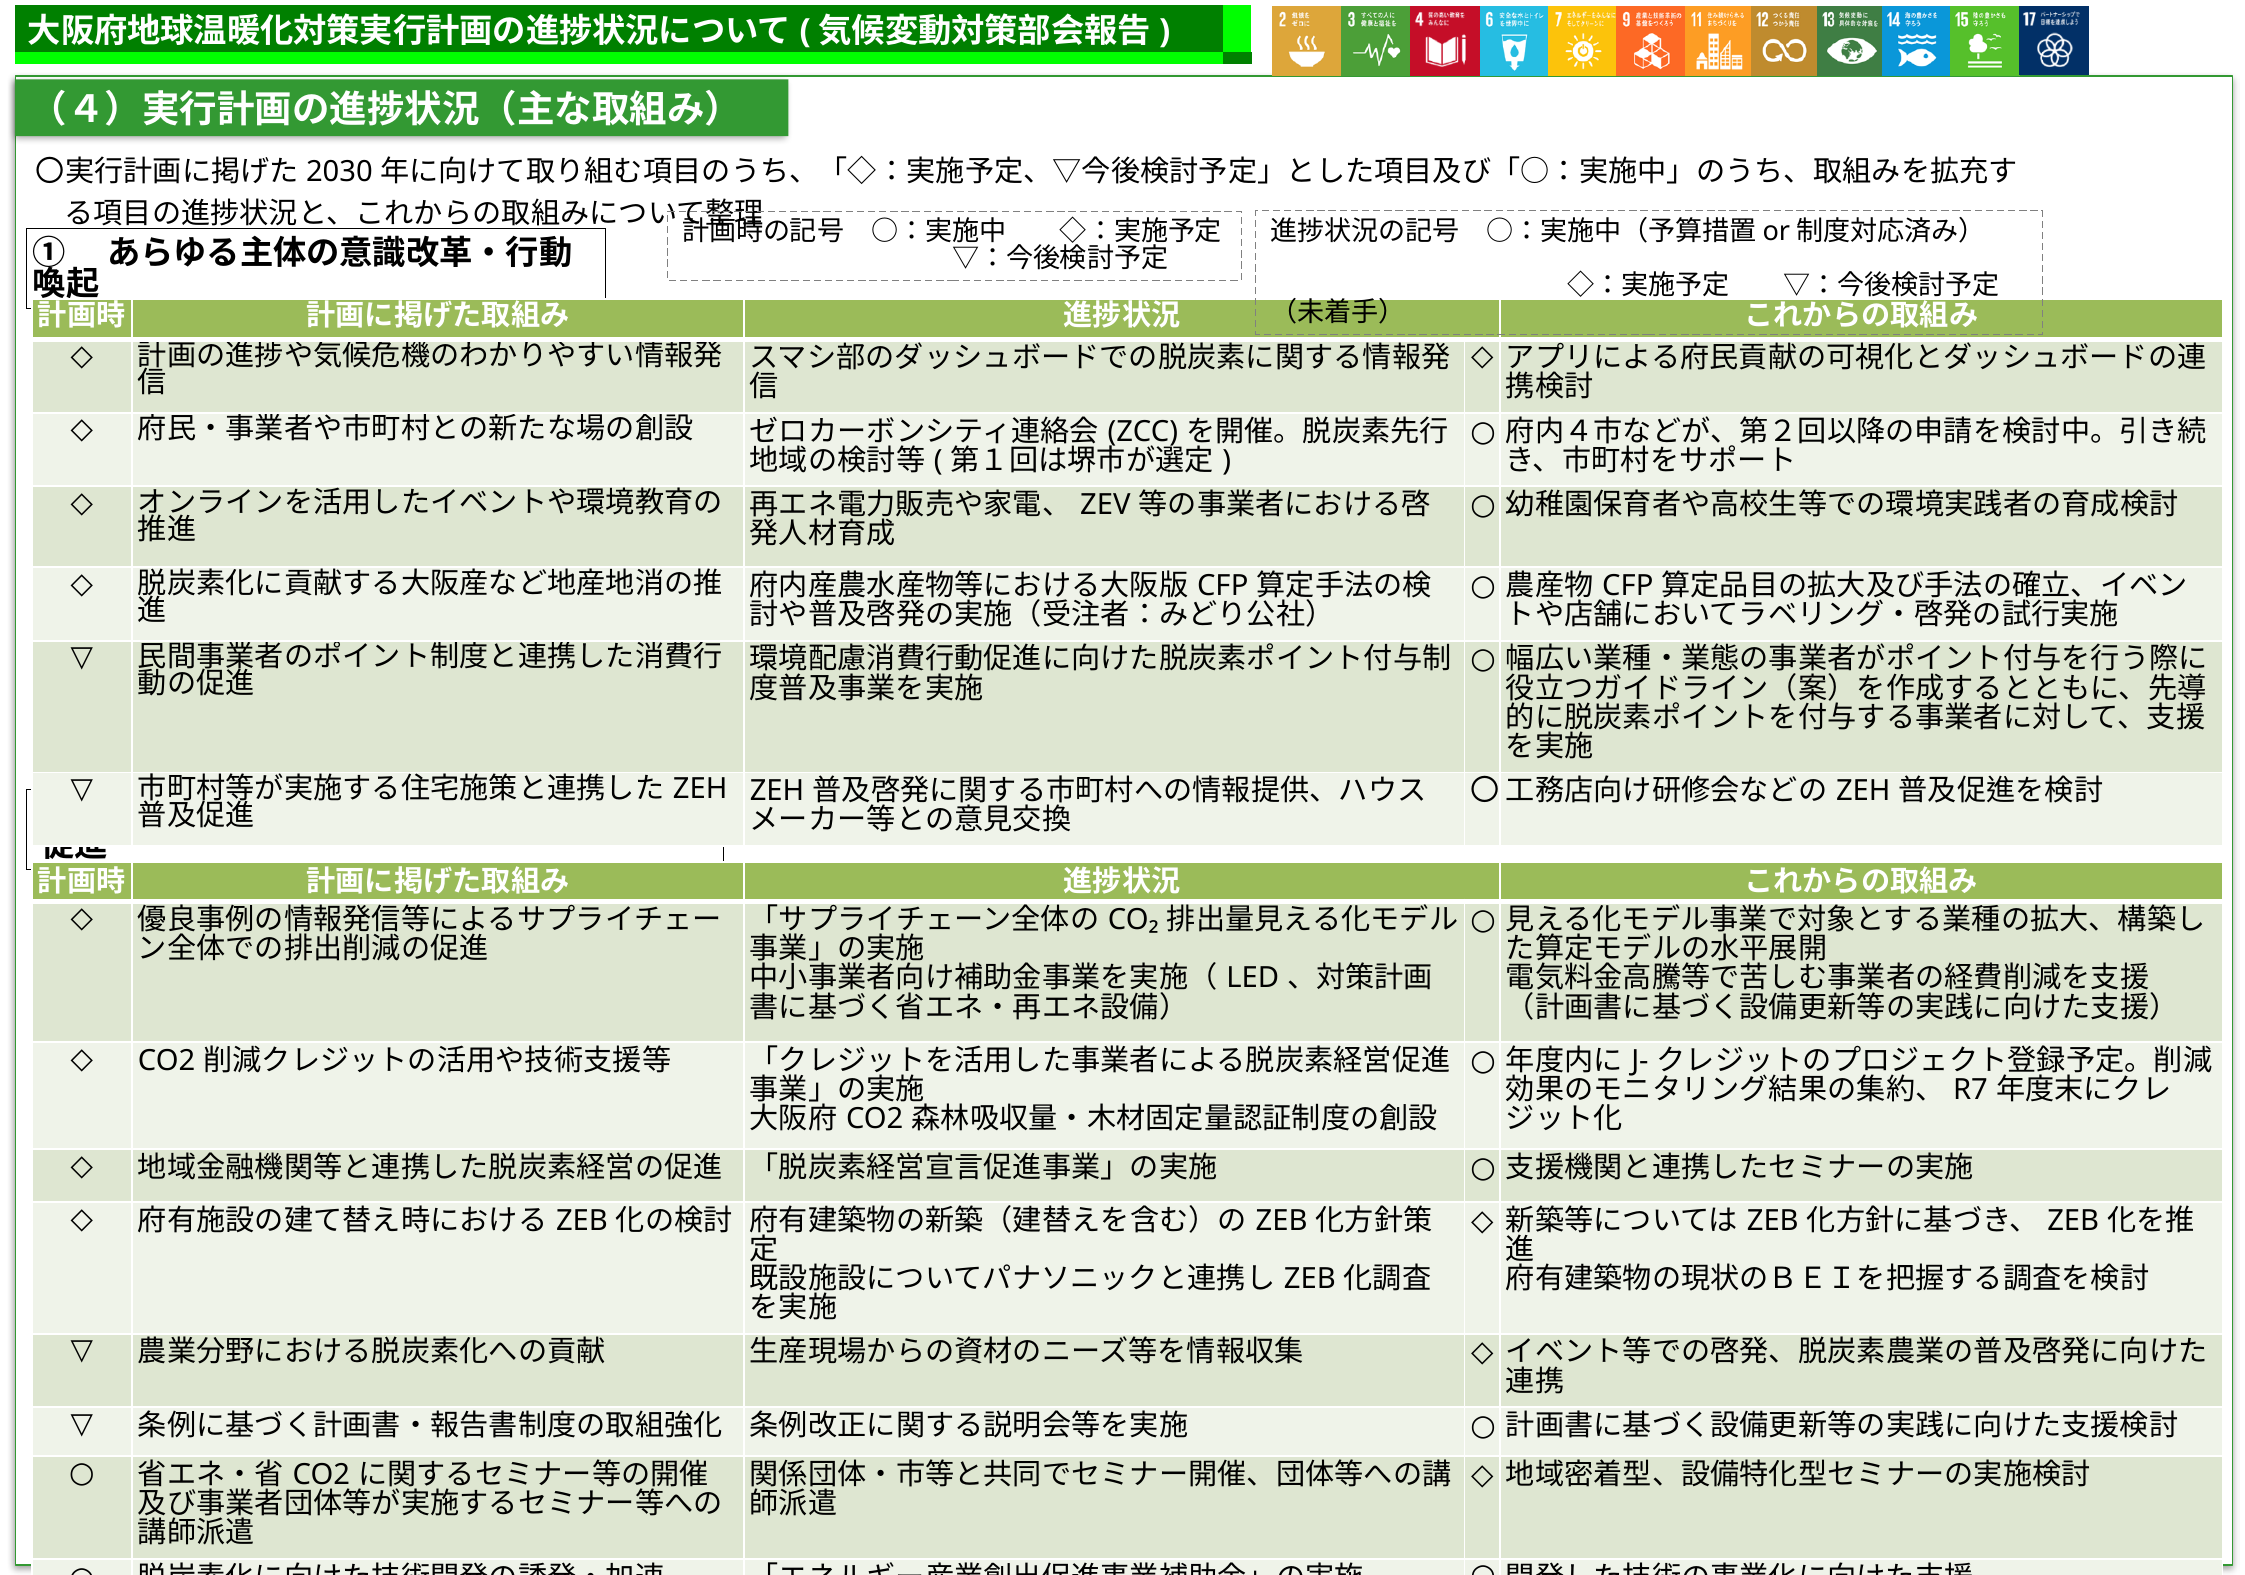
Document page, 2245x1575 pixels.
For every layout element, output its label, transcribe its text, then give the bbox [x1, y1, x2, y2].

table_cell ◇ [1465, 1335, 1499, 1406]
table_cell ◇ [33, 568, 131, 640]
table_cell ◇ [33, 904, 131, 1041]
table_cell アプリによる府民貢献の可視化とダッシュボードの連携検討 [1501, 342, 2222, 412]
table_cell 再エネ電力販売や家電、ZEV等の事業者における啓発人材育成 [745, 487, 1464, 566]
table_cell ◇ [33, 1043, 131, 1148]
table_cell ▽ [33, 642, 131, 772]
table_cell ◇ [33, 414, 131, 485]
table_cell 幅広い業種・業態の事業者がポイント付与を行う際に役立つガイドライン（案）を作成するとともに、先導的に脱炭素ポイントを付与する事業者に対して、支援を実施 [1501, 642, 2222, 772]
table_cell ◇ [33, 487, 131, 566]
table_header 計画に掲げた取組み [133, 300, 743, 337]
table_header 計画時 [33, 863, 131, 899]
table_cell オンラインを活用したイベントや環境教育の推進 [133, 487, 743, 566]
table_cell 優良事例の情報発信等によるサプライチェーン全体での排出削減の促進 [133, 904, 743, 1041]
text_box 〇実行計画に掲げた2030年に向けて取り組む項目のうち、「◇：実施予定、▽今後検討予定」とした項目及び「○：実施中」のうち、取組みを拡充する項目の進捗状況と、これからの取組みについて整理 [21, 138, 2058, 237]
table_cell 環境配慮消費行動促進に向けた脱炭素ポイント付与制度普及事業を実施 [745, 642, 1464, 772]
table_cell ○ [1465, 414, 1499, 485]
table_cell ◇ [1465, 1457, 1499, 1558]
table_cell 見える化モデル事業で対象とする業種の拡大、構築した算定モデルの水平展開 電気料金高騰等で苦しむ事業者の経費削減を支援 （計画書に基づく設備更新等の実践に向けた支援） [1501, 904, 2222, 1041]
table_cell 市町村等が実施する住宅施策と連携したZEH普及促進 [133, 773, 743, 845]
text_box [15, 75, 2233, 1566]
table_cell 地域密着型、設備特化型セミナーの実施検討 [1501, 1457, 2222, 1558]
table_cell 新築等についてはZEB化方針に基づき、ZEB化を推進 府有建築物の現状のＢＥＩを把握する調査を検討 [1501, 1203, 2222, 1333]
table_cell 生産現場からの資材のニーズ等を情報収集 [745, 1335, 1464, 1406]
table_cell ○ [33, 1457, 131, 1558]
table_cell 条例改正に関する説明会等を実施 [745, 1408, 1464, 1455]
table_cell 府内４市などが、第２回以降の申請を検討中。引き続き、市町村をサポート [1501, 414, 2222, 485]
table_cell ○ [1465, 1560, 1499, 1575]
table_cell 府有建築物の新築（建替えを含む）のZEB化方針策定 既設施設についてパナソニックと連携しZEB化調査を実施 [745, 1203, 1464, 1333]
text_box ② 事業者における脱炭素化に向けた取組促進 [26, 789, 724, 870]
table_cell ○ [1465, 487, 1499, 566]
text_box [15, 5, 1252, 64]
table_cell 府有施設の建て替え時におけるZEB化の検討 [133, 1203, 743, 1333]
table_cell ZEH普及啓発に関する市町村への情報提供、ハウスメーカー等との意見交換 [745, 773, 1464, 845]
table_cell 支援機関と連携したセミナーの実施 [1501, 1150, 2222, 1201]
table_cell イベント等での啓発、脱炭素農業の普及啓発に向けた連携 [1501, 1335, 2222, 1406]
table_cell 民間事業者のポイント制度と連携した消費行動の促進 [133, 642, 743, 772]
table_header これからの取組み [1501, 863, 2222, 899]
table_cell ○ [1465, 1043, 1499, 1148]
text_box （４）実行計画の進捗状況（主な取組み） [14, 79, 789, 137]
table_cell ○ [1465, 568, 1499, 640]
table_cell ◇ [1465, 1203, 1499, 1333]
table_cell ▽ [33, 773, 131, 845]
table_cell ◇ [33, 1150, 131, 1201]
table_cell 「サプライチェーン全体のCO₂排出量見える化モデル事業」の実施 中小事業者向け補助金事業を実施（LED、対策計画書に基づく省エネ・再エネ設備） [745, 904, 1464, 1041]
table_header これからの取組み [1501, 300, 2222, 337]
table_cell ○ [33, 1560, 131, 1575]
table_cell 「クレジットを活用した事業者による脱炭素経営促進事業」の実施 大阪府CO2森林吸収量・木材固定量認証制度の創設 [745, 1043, 1464, 1148]
table_cell 幼稚園保育者や高校生等での環境実践者の育成検討 [1501, 487, 2222, 566]
table_cell 「脱炭素経営宣言促進事業」の実施 [745, 1150, 1464, 1201]
table_cell 府民・事業者や市町村との新たな場の創設 [133, 414, 743, 485]
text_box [1272, 5, 2089, 76]
table_cell ◇ [33, 342, 131, 412]
table_cell ▽ [33, 1335, 131, 1406]
table_cell 年度内にJ-クレジットのプロジェクト登録予定。削減効果のモニタリング結果の集約、R7年度末にクレジット化 [1501, 1043, 2222, 1148]
table_cell ○ [1465, 904, 1499, 1041]
table_cell 計画書に基づく設備更新等の実践に向けた支援検討 [1501, 1408, 2222, 1455]
table_cell 計画の進捗や気候危機のわかりやすい情報発信 [133, 342, 743, 412]
table_cell 「エネルギー産業創出促進事業補助金」の実施 「カーボンニュートラル技術開発・実証事業費補助金」の実施 「環境・エネルギー先進技術普及啓発事業」の実施 [745, 1560, 1464, 1575]
table_header 進捗状況 [745, 863, 1499, 899]
table_cell ゼロカーボンシティ連絡会(ZCC)を開催。脱炭素先行地域の検討等(第１回は堺市が選定) [745, 414, 1464, 485]
text_box 計画時の記号 ○：実施中 ◇：実施予定 ▽：今後検討予定 [667, 211, 1242, 281]
table_cell 関係団体・市等と共同でセミナー開催、団体等への講師派遣 [745, 1457, 1464, 1558]
table_cell 農業分野における脱炭素化への貢献 [133, 1335, 743, 1406]
table_cell ◇ [33, 1203, 131, 1333]
text_box 進捗状況の記号 ○：実施中（予算措置or制度対応済み） ◇：実施予定 ▽：今後検討予定（未着手） [1255, 210, 2043, 335]
table_cell CO2削減クレジットの活用や技術支援等 [133, 1043, 743, 1148]
table_cell 農産物CFP算定品目の拡大及び手法の確立、イベントや店舗においてラベリング・啓発の試行実施 [1501, 568, 2222, 640]
table_cell 脱炭素化に貢献する大阪産など地産地消の推進 [133, 568, 743, 640]
table_cell 工務店向け研修会などのZEH普及促進を検討 [1501, 773, 2222, 845]
table_cell 府内産農水産物等における大阪版CFP算定手法の検討や普及啓発の実施（受注者：みどり公社） [745, 568, 1464, 640]
table_cell ○ [1465, 1150, 1499, 1201]
text_box ① あらゆる主体の意識改革・行動喚起 [26, 228, 606, 309]
table_cell 開発した技術の事業化に向けた支援 万博会期中の披露をめざした開発・実証への支援 コンテンツを活用した普及啓発の実施 [1501, 1560, 2222, 1575]
table_cell ▽ [33, 1408, 131, 1455]
table_cell スマシ部のダッシュボードでの脱炭素に関する情報発信 [745, 342, 1464, 412]
table_cell 省エネ・省CO2に関するセミナー等の開催及び事業者団体等が実施するセミナー等への講師派遣 [133, 1457, 743, 1558]
table_cell 地域金融機関等と連携した脱炭素経営の促進 [133, 1150, 743, 1201]
table_header 計画に掲げた取組み [133, 863, 743, 899]
table_cell 脱炭素化に向けた技術開発の誘発・加速 [133, 1560, 743, 1575]
table_cell ○ [1465, 1408, 1499, 1455]
table_header 進捗状況 [745, 300, 1499, 337]
table_cell ○ [1465, 642, 1499, 772]
table_header 計画時 [33, 300, 131, 337]
table_cell ◇ [1465, 342, 1499, 412]
table_cell 条例に基づく計画書・報告書制度の取組強化 [133, 1408, 743, 1455]
table_cell 〇 [1465, 773, 1499, 845]
